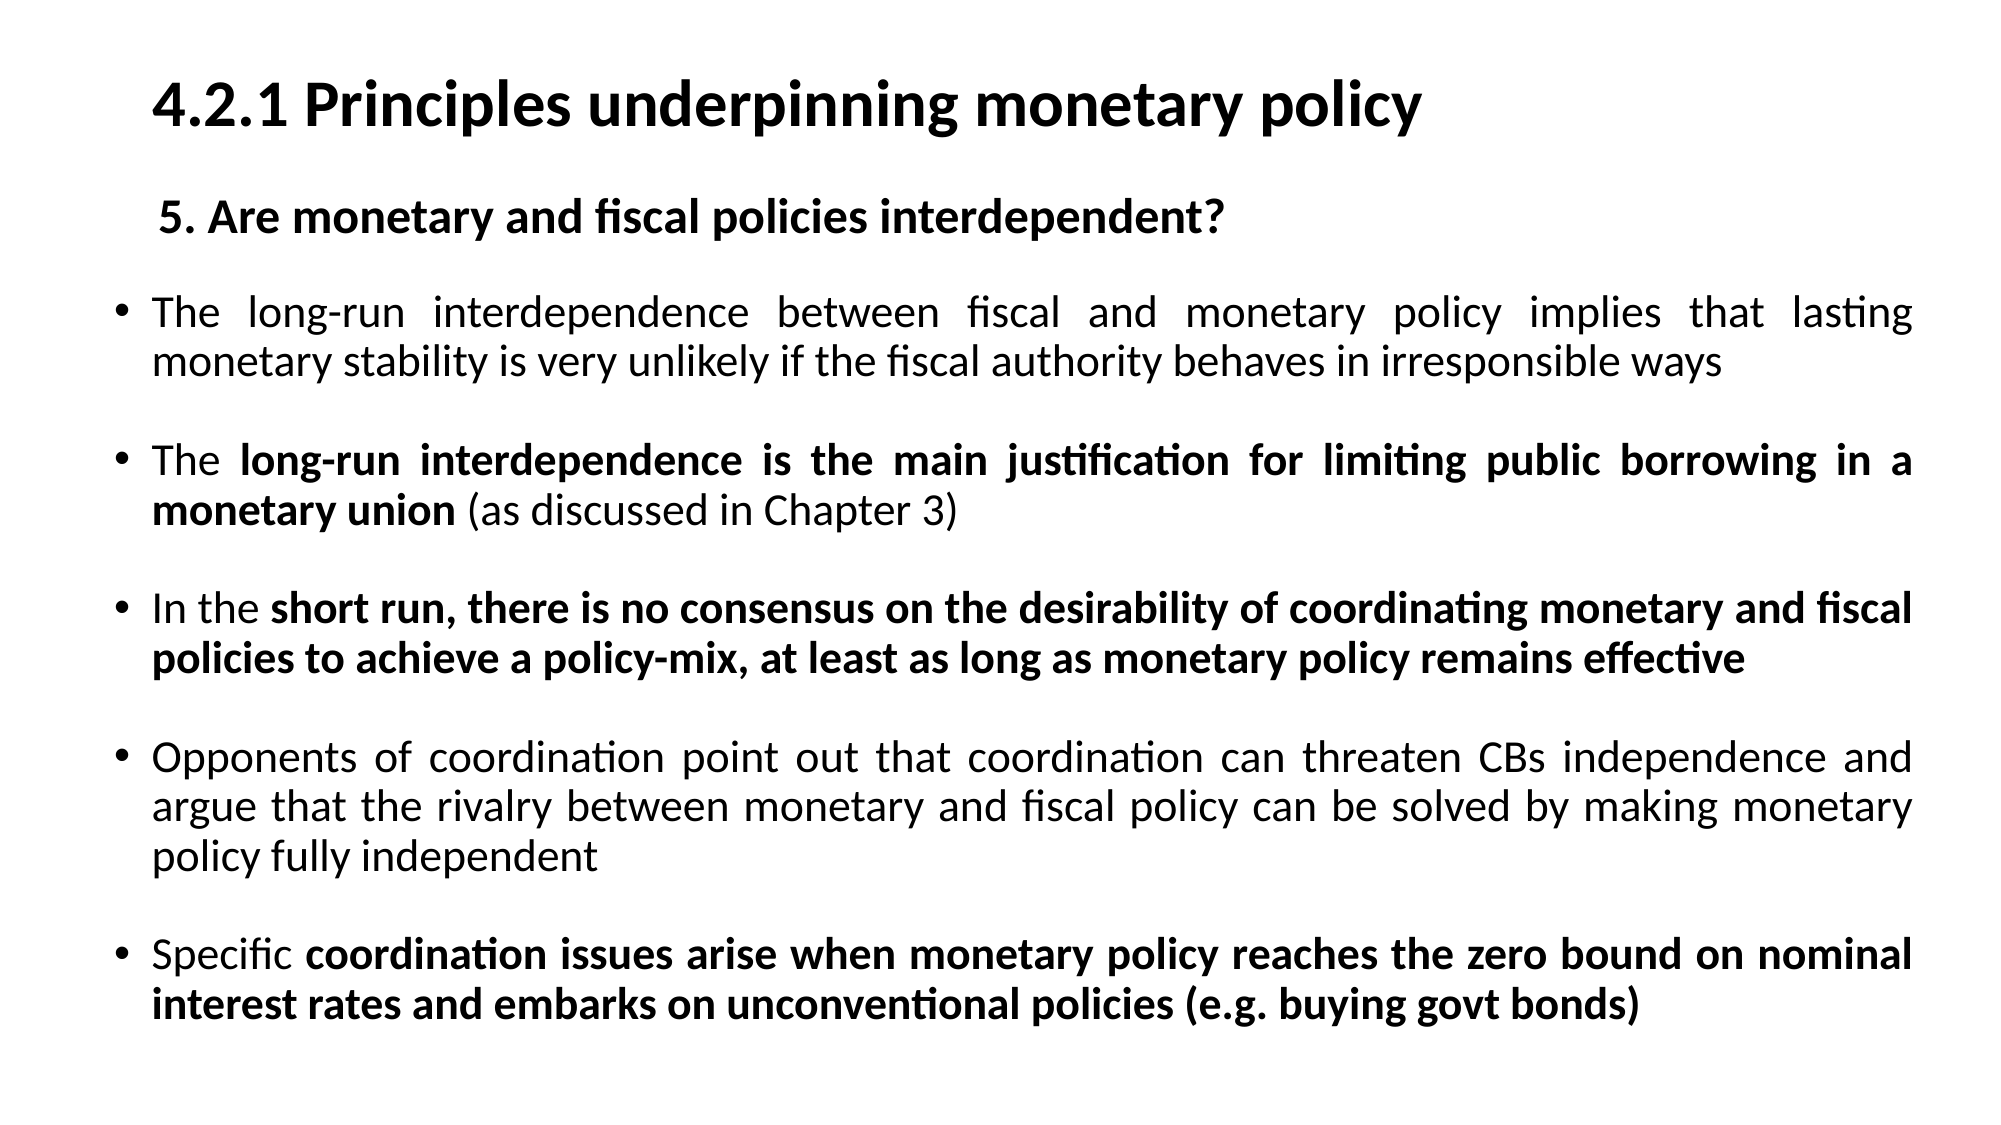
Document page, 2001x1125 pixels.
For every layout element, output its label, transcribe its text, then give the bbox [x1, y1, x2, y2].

title 4.2.1 Principles underpinning monetary policy [137, 40, 1863, 170]
list The long-run interdependence between fiscal and monetary policy implies that lasting monetary stability is very unlikely if the fiscal authority behaves in irresponsible ways The long-run interdependence is the main justification for limiting public borrowing in a monetary union (as discussed in Chapter 3) In the short run, there is no consensus on the desirability of coordinating monetary and fiscal policies to achieve a policy-mix, at least as long as monetary policy remains effective Opponents of coordination point out that coordination can threaten CBs independence and argue that the rivalry between monetary and fiscal policy can be solved by making monetary policy fully independent Specific coordination issues arise when monetary policy reaches the zero bound on nominal interest rates and embarks on unconventional policies (e.g. buying govt bonds) [99, 280, 1930, 1067]
text_box 5. Are monetary and fiscal policies interdependent? [143, 176, 1243, 252]
